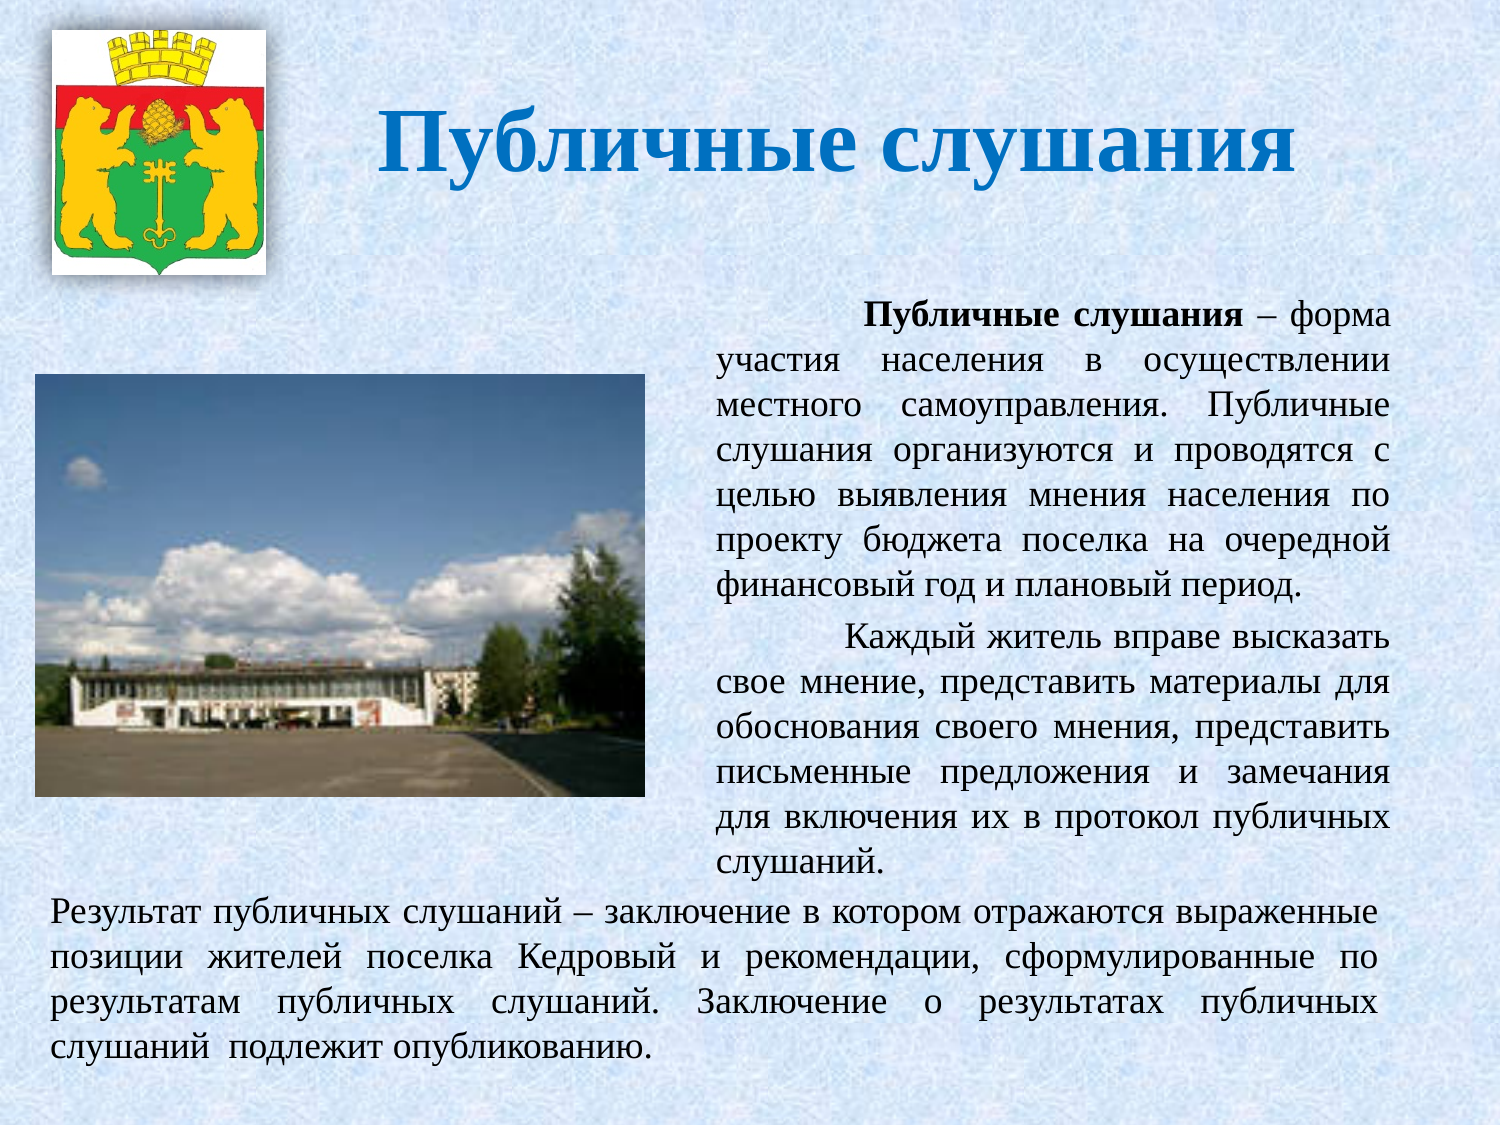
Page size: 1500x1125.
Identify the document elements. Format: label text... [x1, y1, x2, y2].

text_box Результат публичных слушаний – заключение в котором отражаются выраженные позиции жителей поселка Кедровый и рекомендации, сформулированные по результатам публичных слушаний. Заключение о результатах публичных слушаний подлежит опубликованию. [35, 878, 1395, 1074]
title Публичные слушания [316, 46, 1360, 223]
list Публичные слушания – форма участия населения в осуществлении местного самоуправления. Публичные слушания организуются и проводятся с целью выявления мнения населения по проекту бюджета поселка на очередной финансовый год и плановый период. Каждый житель вправе высказать свое мнение, представить материалы для обоснования своего мнения, представить письменные предложения и замечания для включения их в протокол публичных слушаний. [644, 281, 1407, 833]
picture [0, 0, 1500, 1125]
